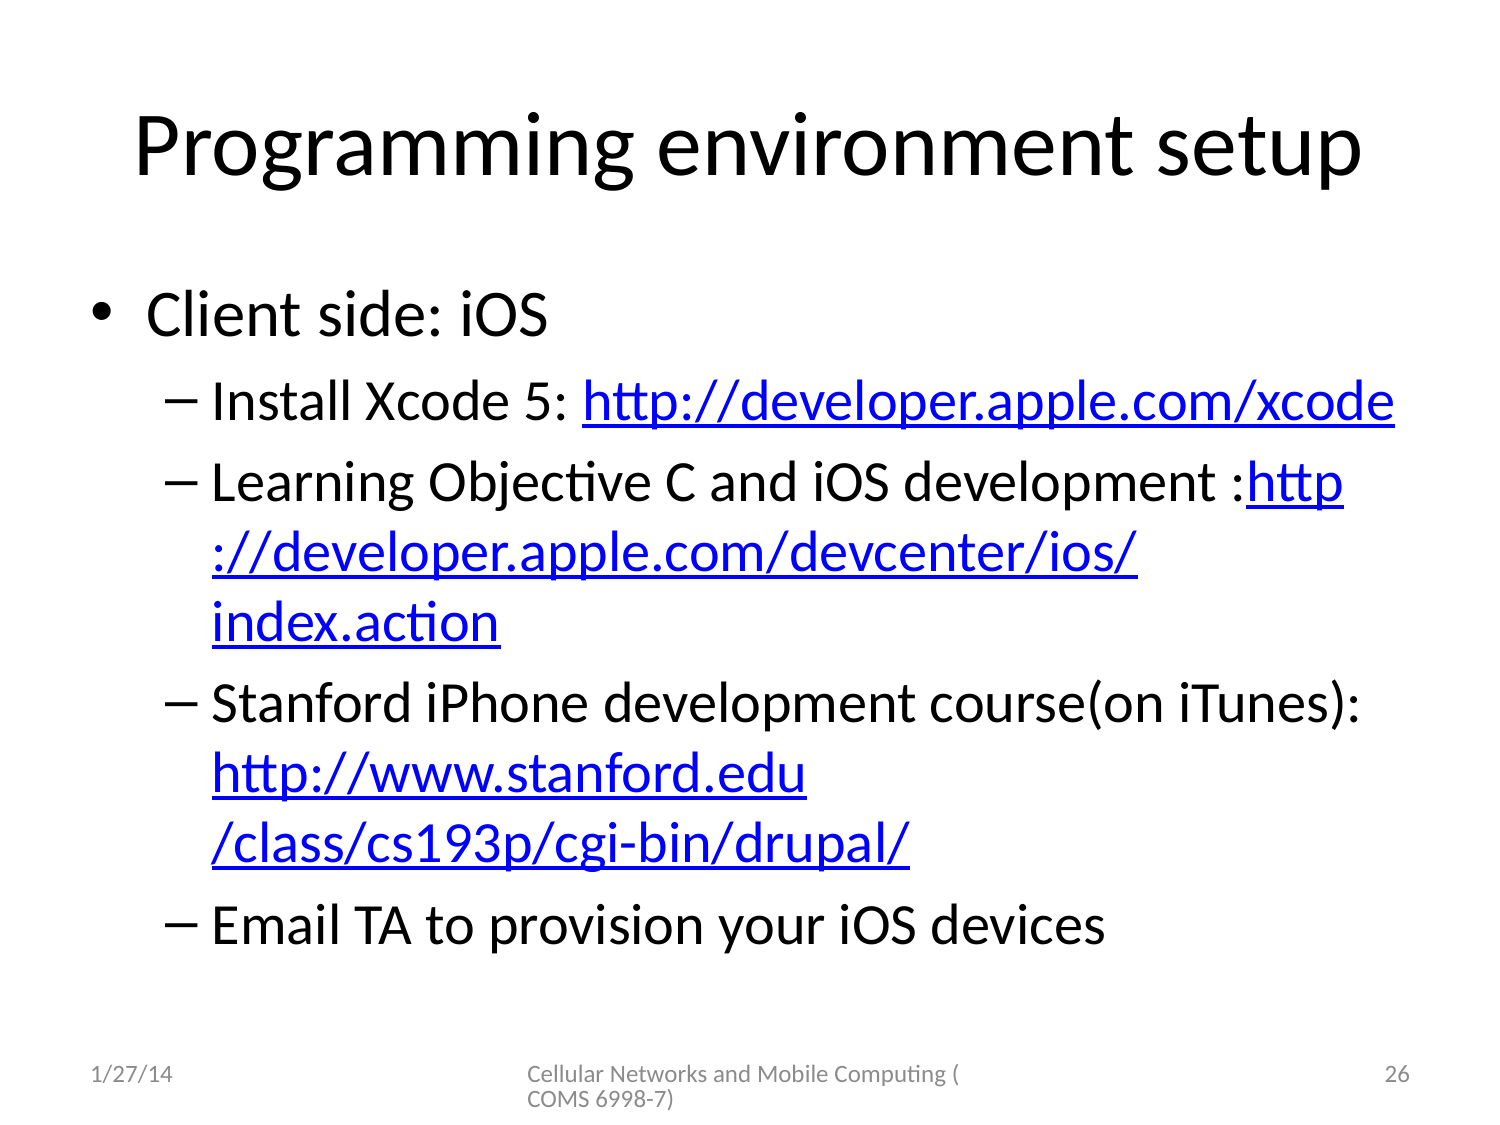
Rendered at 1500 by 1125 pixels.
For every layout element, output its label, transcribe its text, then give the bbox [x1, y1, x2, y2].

list Client side: iOS Install Xcode 5: http://developer.apple.com/xcode Learning Objective C and iOS development :http://developer.apple.com/devcenter/ios/index.action Stanford iPhone development course(on iTunes):http://www.stanford.edu/class/cs193p/cgi-bin/drupal/ Email TA to provision your iOS devices [75, 262, 1425, 1005]
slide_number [75, 1042, 425, 1103]
slide_number 26 [1074, 1042, 1425, 1103]
footer Cellular Networks and Mobile Computing (COMS 6998-7) [512, 1042, 988, 1103]
title Programming environment setup [75, 45, 1425, 233]
